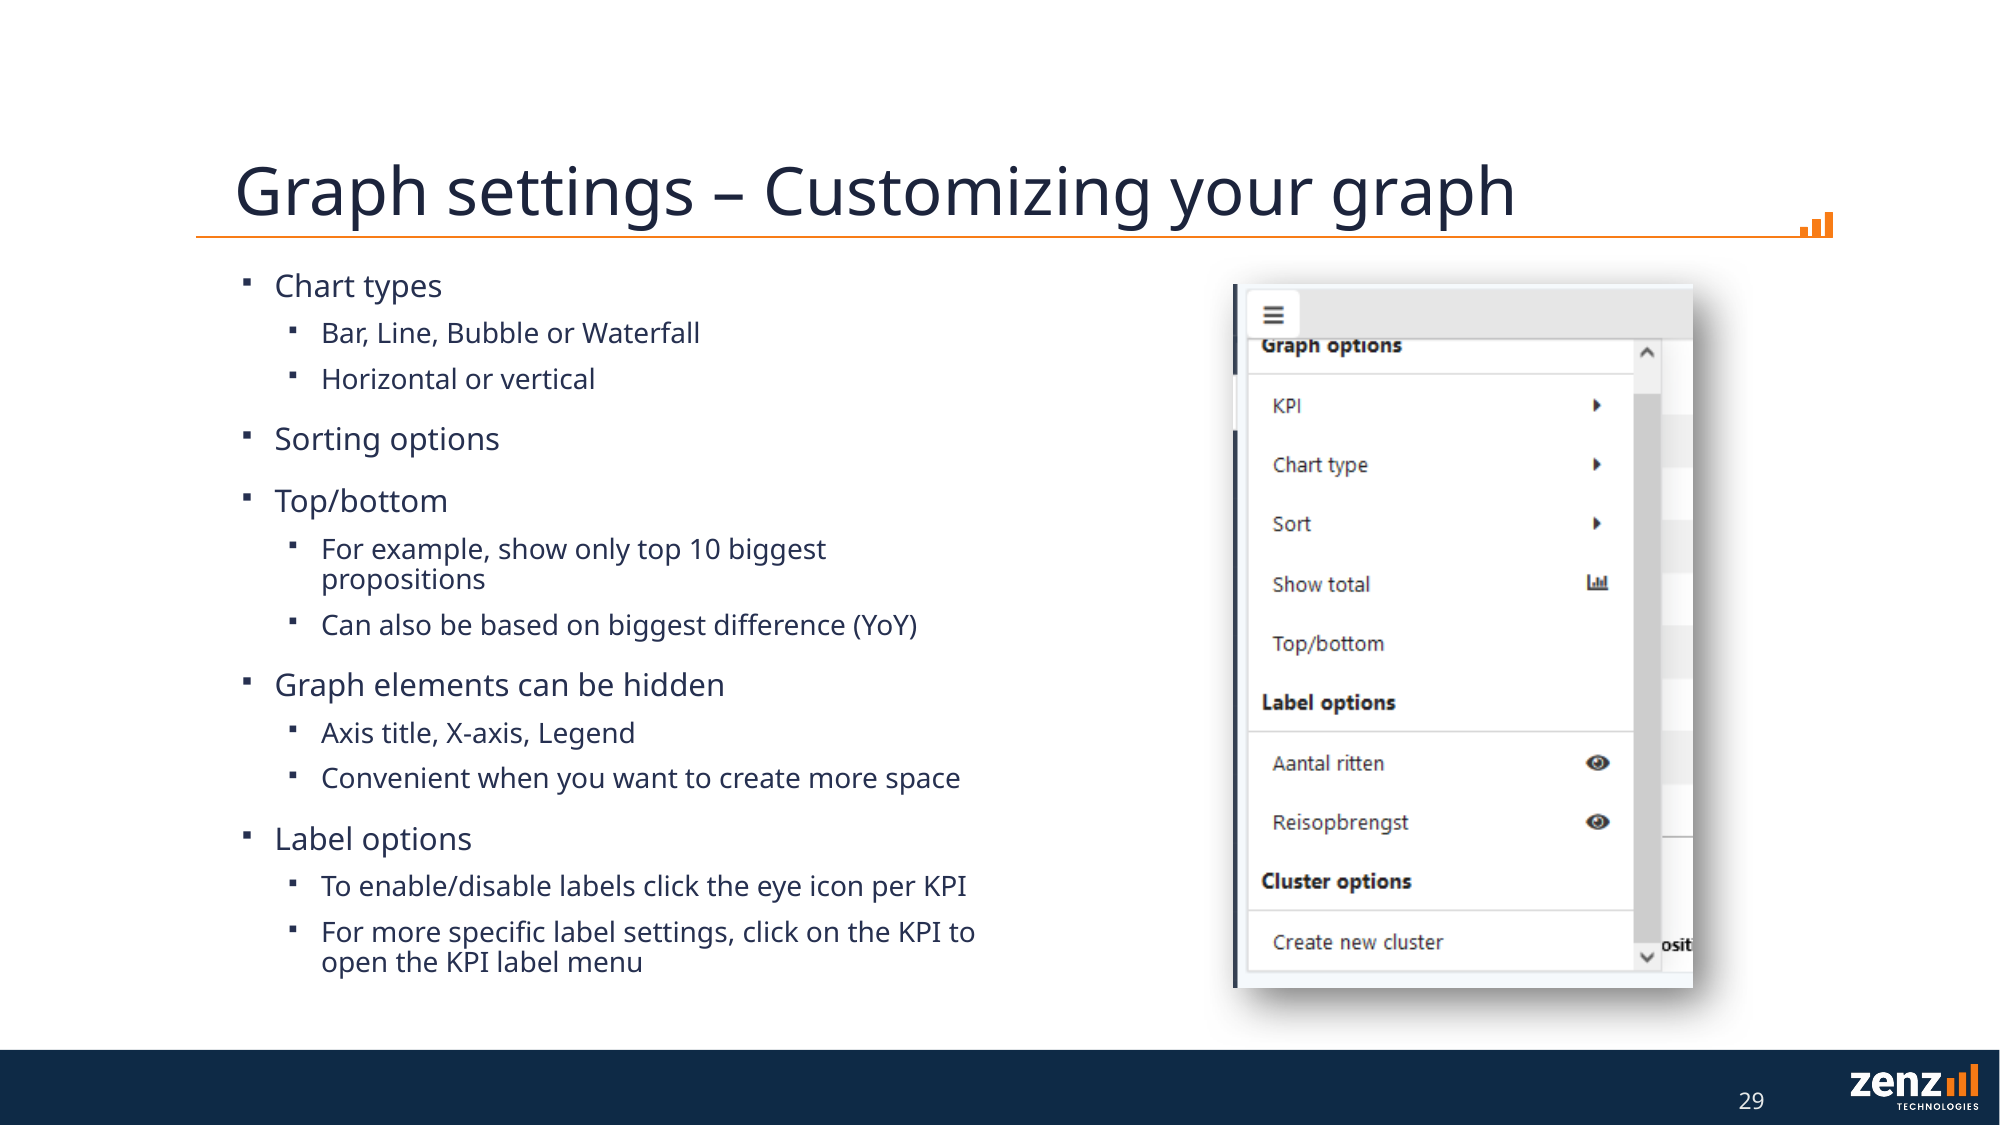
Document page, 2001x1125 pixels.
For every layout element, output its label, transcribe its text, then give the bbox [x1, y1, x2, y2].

picture [1233, 284, 1693, 988]
slide_number 29 [1674, 1083, 1780, 1122]
list Chart types Bar, Line, Bubble or Waterfall Horizontal or vertical Sorting options Top/bottom For example, show only top 10 biggest propositions Can also be based on biggest difference (YoY) Graph elements can be hidden Axis title, X-axis, Legend Convenient when you want to create more space Label options To enable/disable labels click the eye icon per KPI For more specific label settings, click on the KPI to open the KPI label menu [219, 262, 1013, 990]
picture [1850, 1064, 1979, 1110]
title Graph settings – Customizing your graph [219, 76, 1780, 238]
